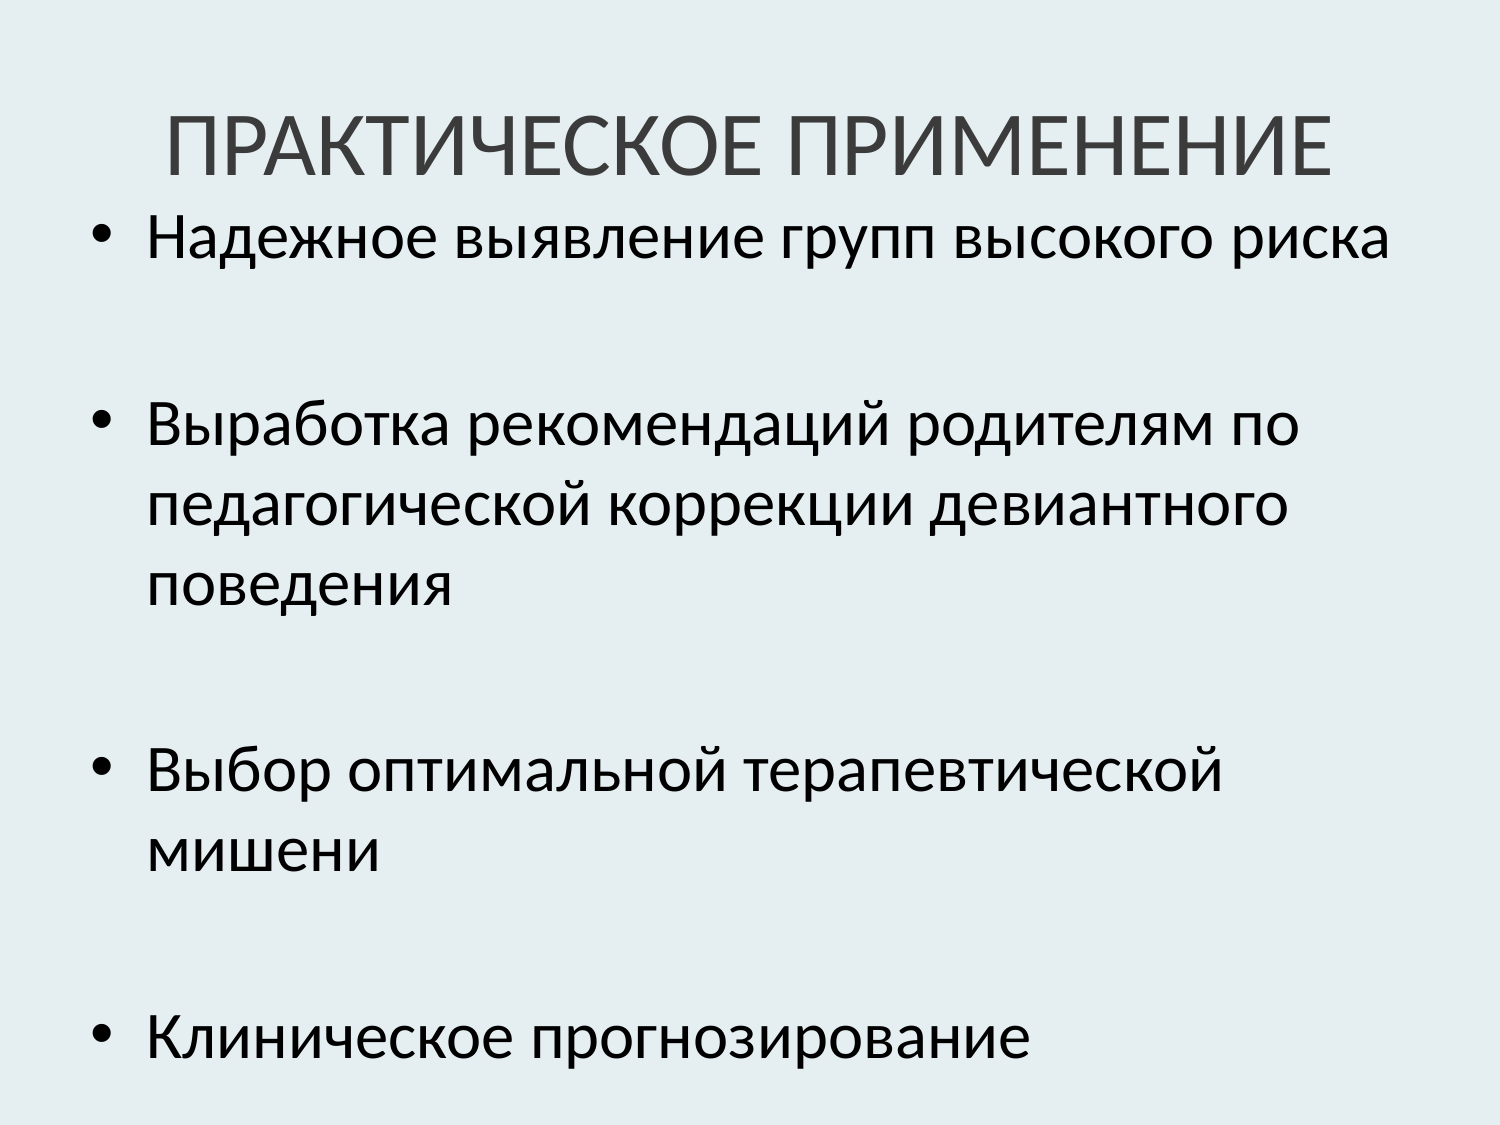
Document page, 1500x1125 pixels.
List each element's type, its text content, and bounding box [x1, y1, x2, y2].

list Надежное выявление групп высокого риска Выработка рекомендаций родителям по педагогической коррекции девиантного поведения Выбор оптимальной терапевтической мишени Клиническое прогнозирование [75, 184, 1425, 1106]
title ПРАКТИЧЕСКОЕ ПРИМЕНЕНИЕ [75, 45, 1425, 184]
